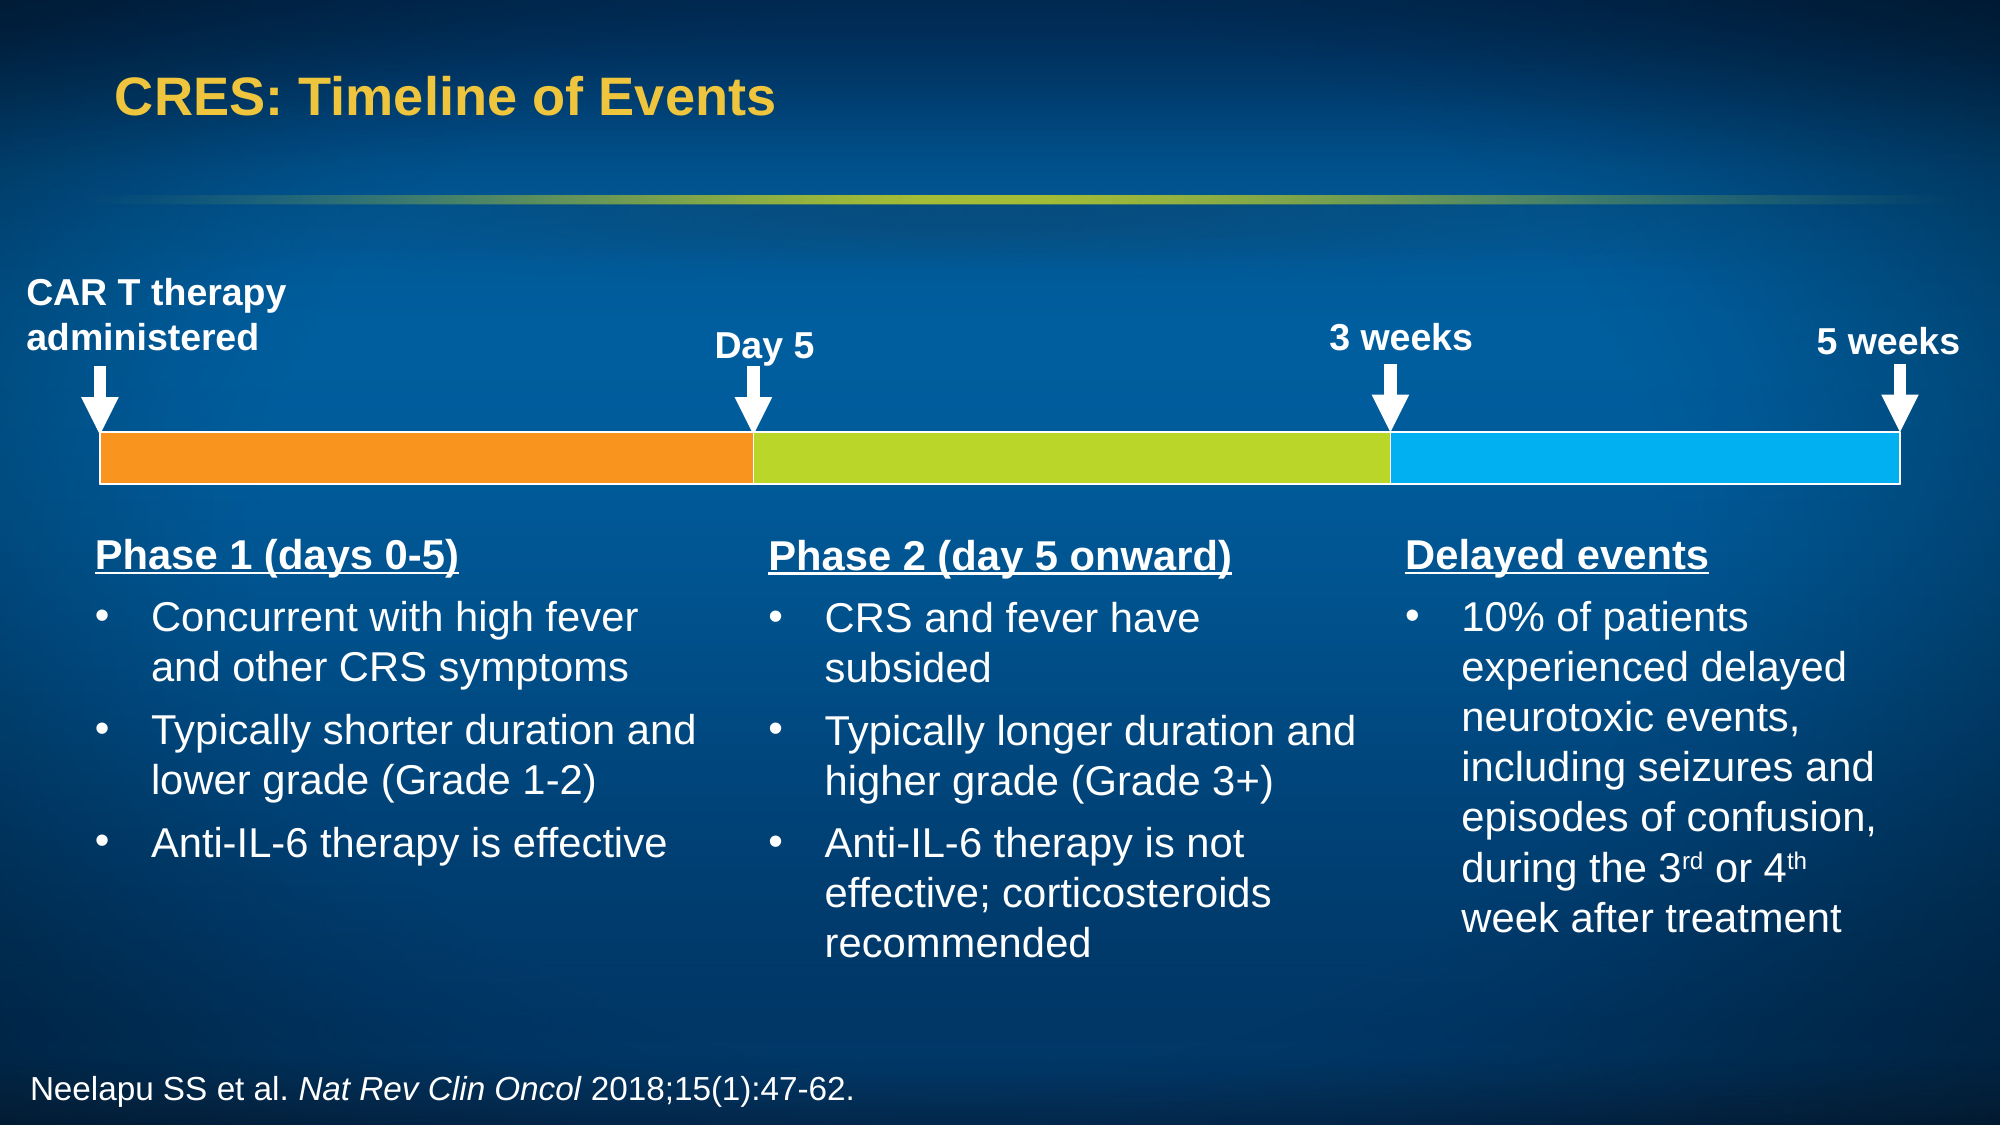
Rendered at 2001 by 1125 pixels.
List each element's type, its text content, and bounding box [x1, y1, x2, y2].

text_box Day 5 [699, 313, 945, 374]
text_box Neelapu SS et al. Nat Rev Clin Oncol 2018;15(1):47-62. [0, 1050, 1800, 1122]
text_box [1390, 432, 1900, 485]
text_box CAR T therapy administered [11, 260, 302, 366]
text_box Phase 2 (day 5 onward) CRS and fever have subsided Typically longer duration and higher grade (Grade 3+) Anti-IL-6 therapy is not effective; corticosteroids recommended [753, 520, 1391, 974]
picture [0, 0, 2000, 1125]
title CRES: Timeline of Events [99, 0, 1900, 188]
text_box [753, 432, 1390, 485]
text_box Phase 1 (days 0-5) Concurrent with high fever and other CRS symptoms Typically shorter duration and lower grade (Grade 1-2) Anti-IL-6 therapy is effective [80, 520, 734, 873]
text_box 5 weeks [1801, 309, 2000, 370]
text_box 3 weeks [1314, 305, 1560, 366]
text_box [99, 432, 753, 485]
text_box Delayed events 10% of patients experienced delayed neurotoxic events, including seizures and episodes of confusion, during the 3rd or 4th week after treatment [1390, 520, 1900, 948]
